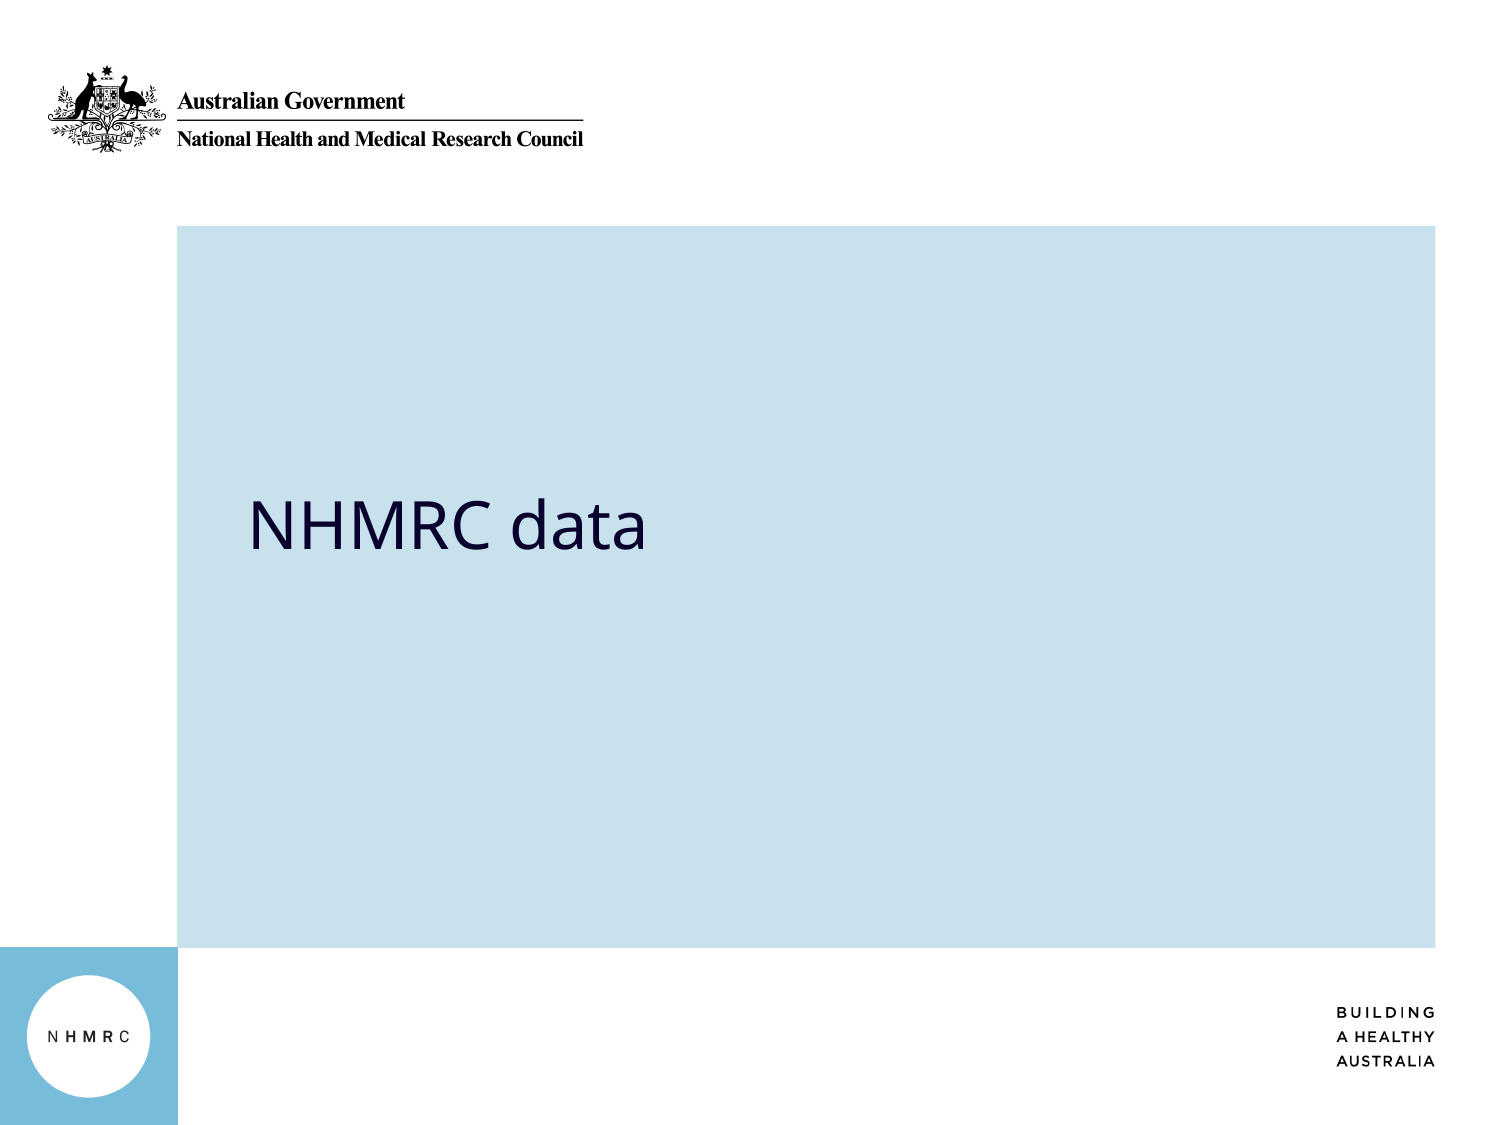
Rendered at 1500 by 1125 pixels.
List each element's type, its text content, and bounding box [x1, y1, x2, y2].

picture [47, 64, 584, 153]
picture [1335, 1005, 1436, 1068]
picture [0, 947, 178, 1125]
title NHMRC data [247, 280, 1361, 563]
